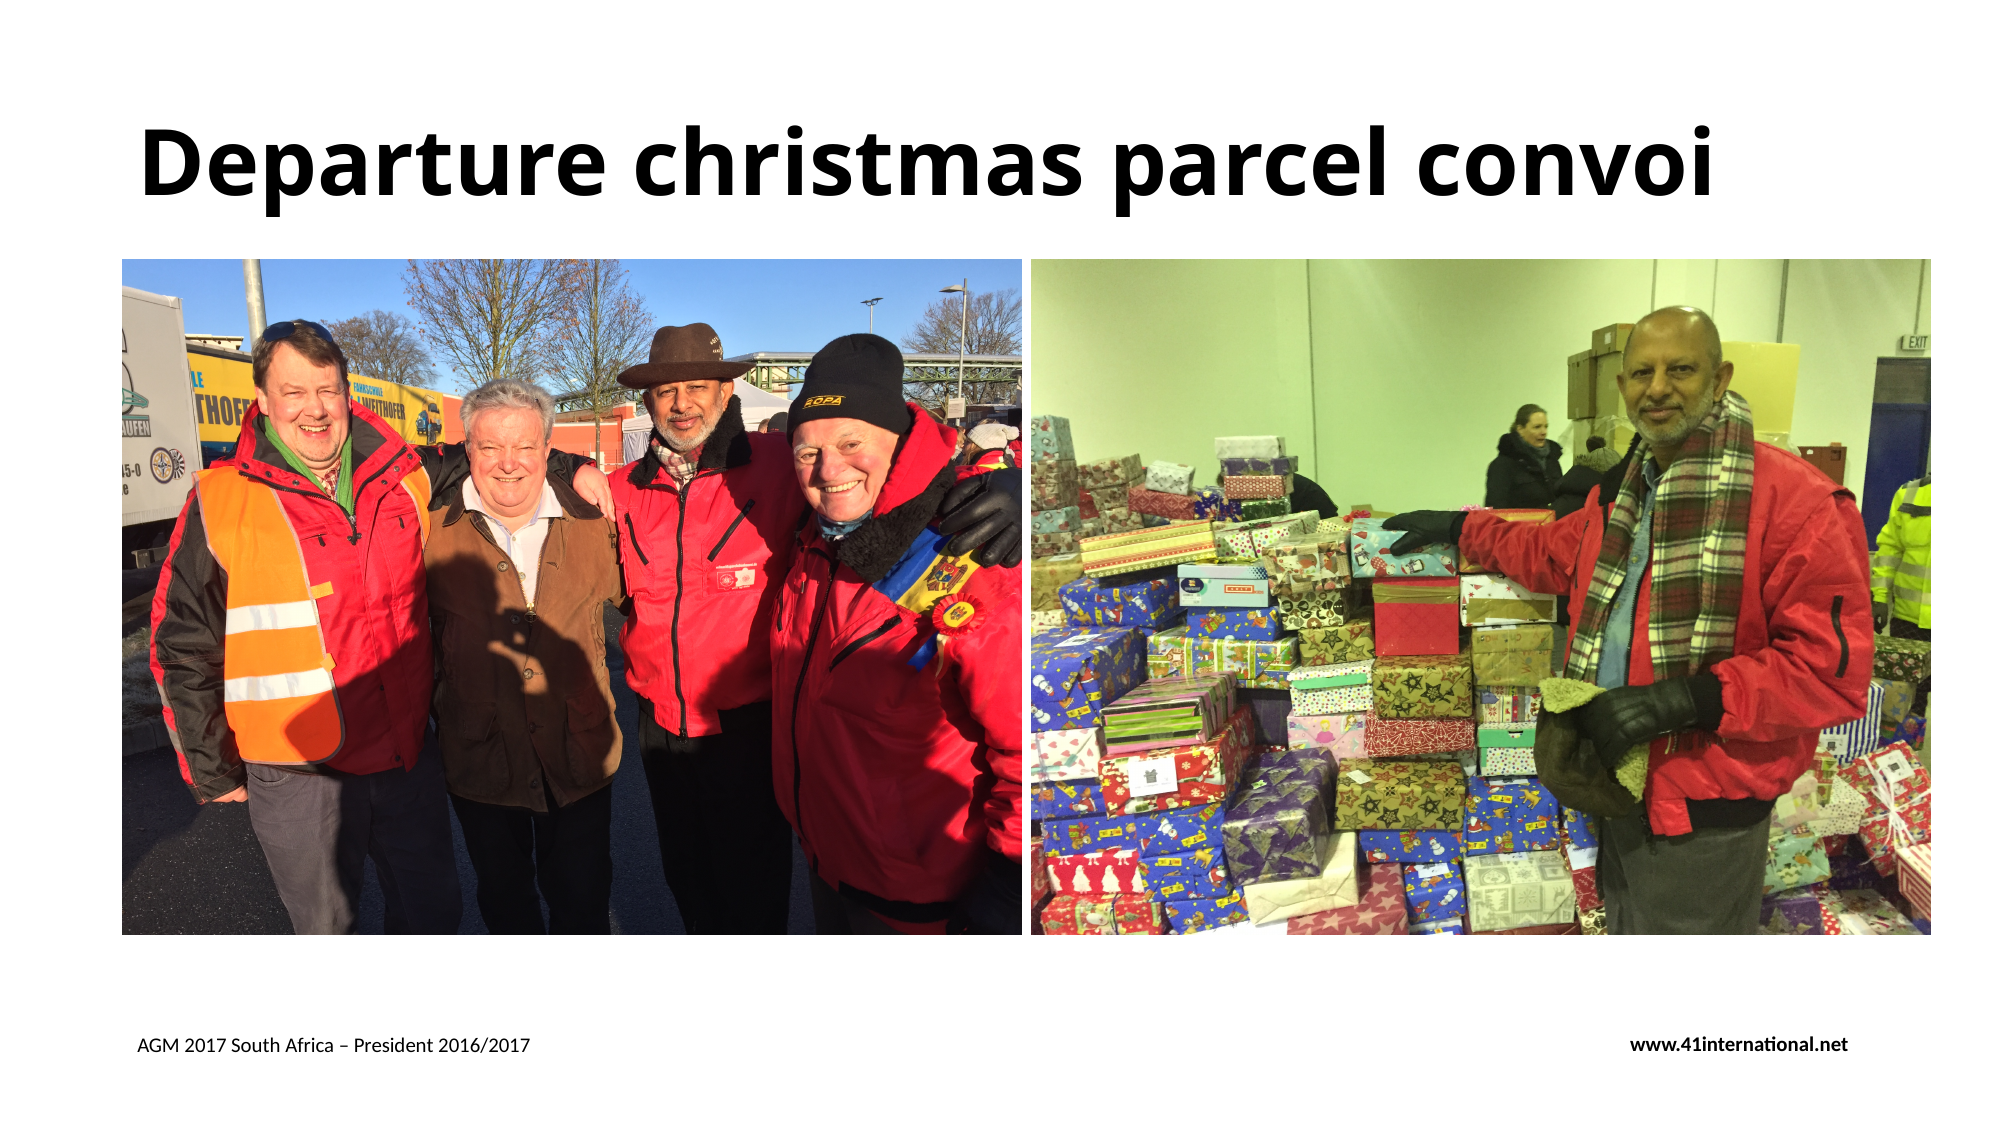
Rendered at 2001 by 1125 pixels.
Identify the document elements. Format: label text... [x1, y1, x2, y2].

picture [1031, 259, 1931, 935]
picture [122, 259, 1022, 935]
title Departure christmas parcel convoi [122, 85, 1990, 245]
